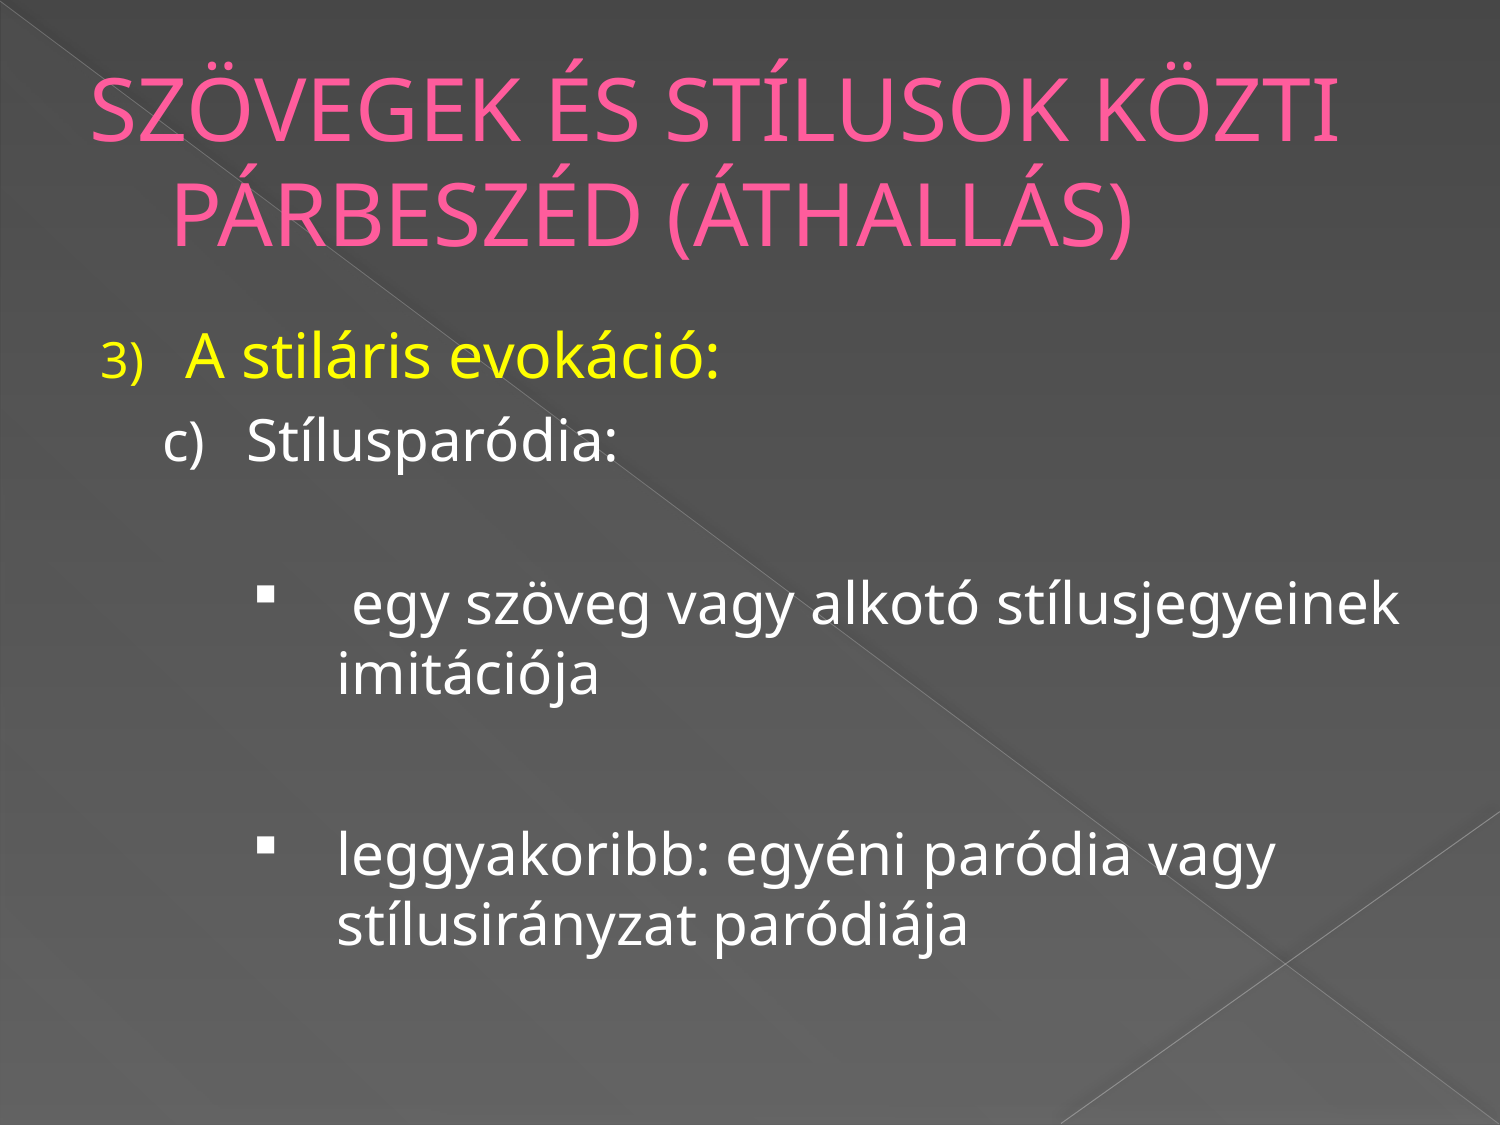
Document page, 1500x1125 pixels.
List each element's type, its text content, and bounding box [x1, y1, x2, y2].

title SZÖVEGEK ÉS STÍLUSOK KÖZTI PÁRBESZÉD (ÁTHALLÁS) [75, 43, 1425, 274]
list A stiláris evokáció: Stílusparódia: egy szöveg vagy alkotó stílusjegyeinek imitációja leggyakoribb: egyéni paródia vagy stílusirányzat paródiája [75, 308, 1425, 1059]
